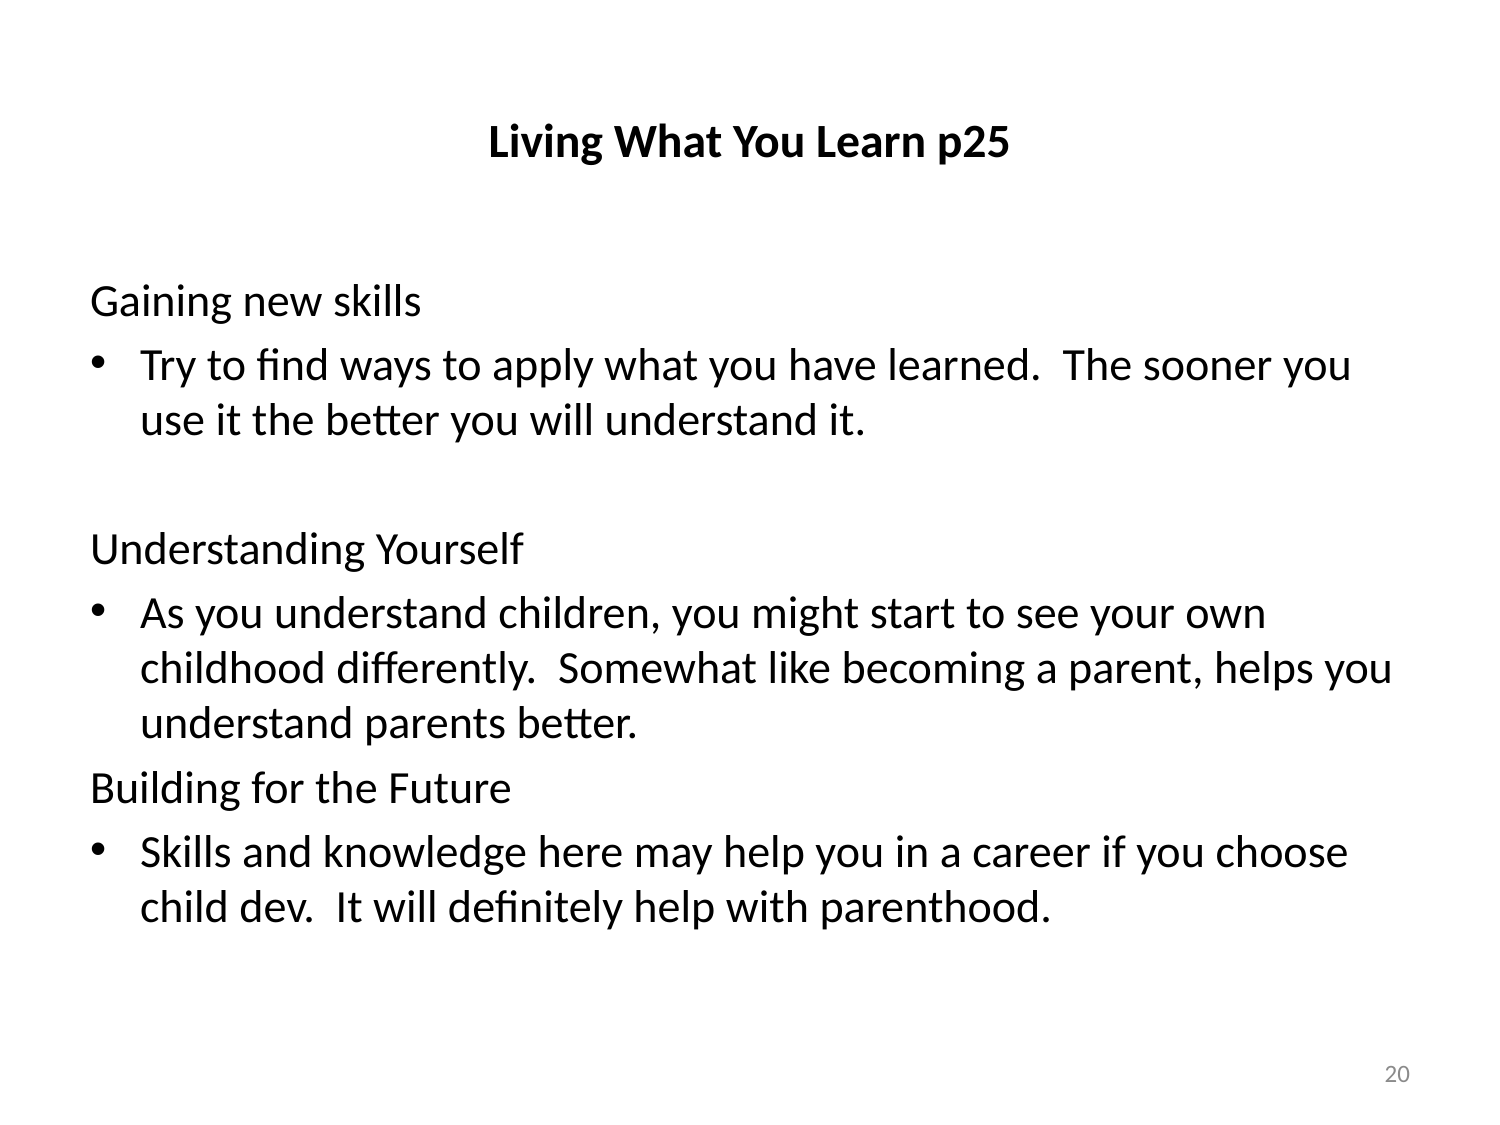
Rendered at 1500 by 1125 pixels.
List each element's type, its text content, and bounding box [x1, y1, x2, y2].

title Living What You Learn p25 [75, 45, 1425, 233]
list Gaining new skills Try to find ways to apply what you have learned. The sooner you use it the better you will understand it. Understanding Yourself As you understand children, you might start to see your own childhood differently. Somewhat like becoming a parent, helps you understand parents better. Building for the Future Skills and knowledge here may help you in a career if you choose child dev. It will definitely help with parenthood. [75, 262, 1425, 1005]
slide_number 20 [1074, 1042, 1425, 1103]
